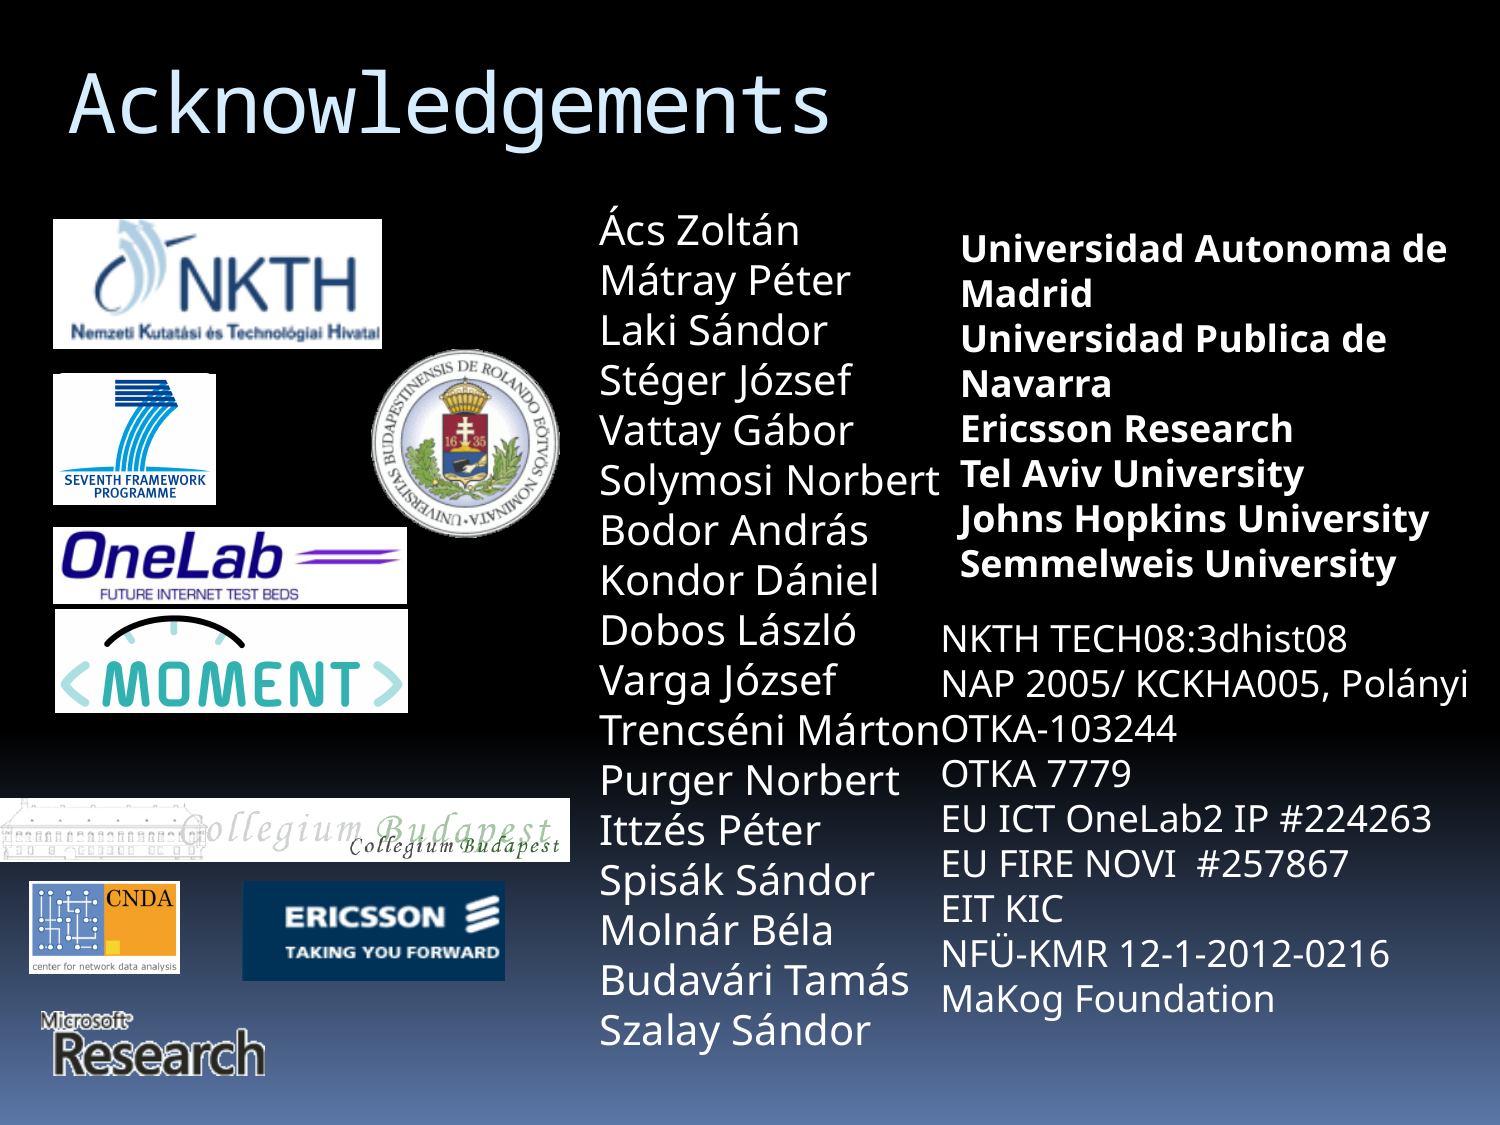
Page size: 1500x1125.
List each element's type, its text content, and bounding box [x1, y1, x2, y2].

picture [29, 881, 180, 974]
picture [40, 1011, 265, 1076]
picture [52, 219, 560, 604]
text_box Ács Zoltán Mátray Péter Laki Sándor Stéger József Vattay Gábor Solymosi Norbert Bodor András Kondor Dániel Dobos László Varga József Trencséni Márton Purger Norbert Ittzés Péter Spisák Sándor Molnár Béla Budavári Tamás Szalay Sándor [584, 196, 975, 1062]
picture [241, 881, 505, 981]
text_box Universidad Autonoma de Madrid Universidad Publica de Navarra Ericsson Research Tel Aviv University Johns Hopkins University Semmelweis University [944, 217, 1500, 638]
text_box NKTH TECH08:3dhist08 NAP 2005/ KCKHA005, Polányi OTKA-103244 OTKA 7779 EU ICT OneLab2 IP #224263 EU FIRE NOVI #257867 EIT KIC NFÜ-KMR 12-1-2012-0216 MaKog Foundation [925, 638, 1484, 1072]
picture [0, 798, 570, 862]
picture [55, 609, 408, 713]
title Acknowledgements [53, 42, 1329, 193]
picture [52, 373, 216, 506]
